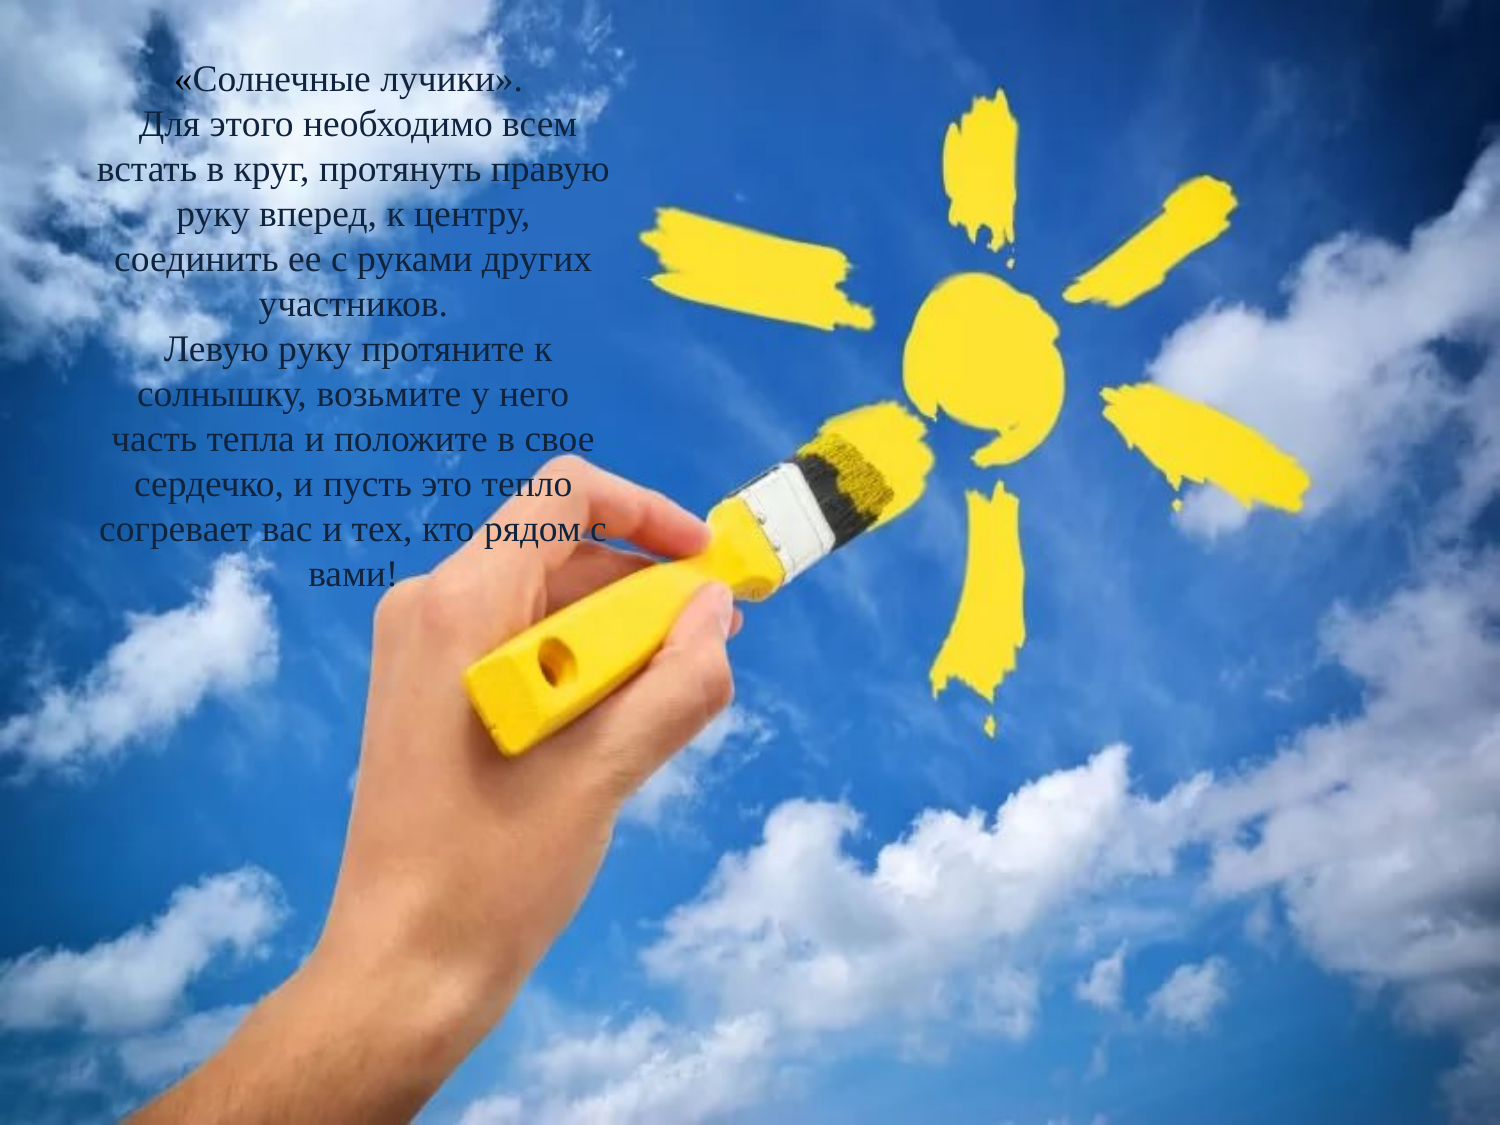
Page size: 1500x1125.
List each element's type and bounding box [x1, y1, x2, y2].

list [0, 0, 1500, 1125]
